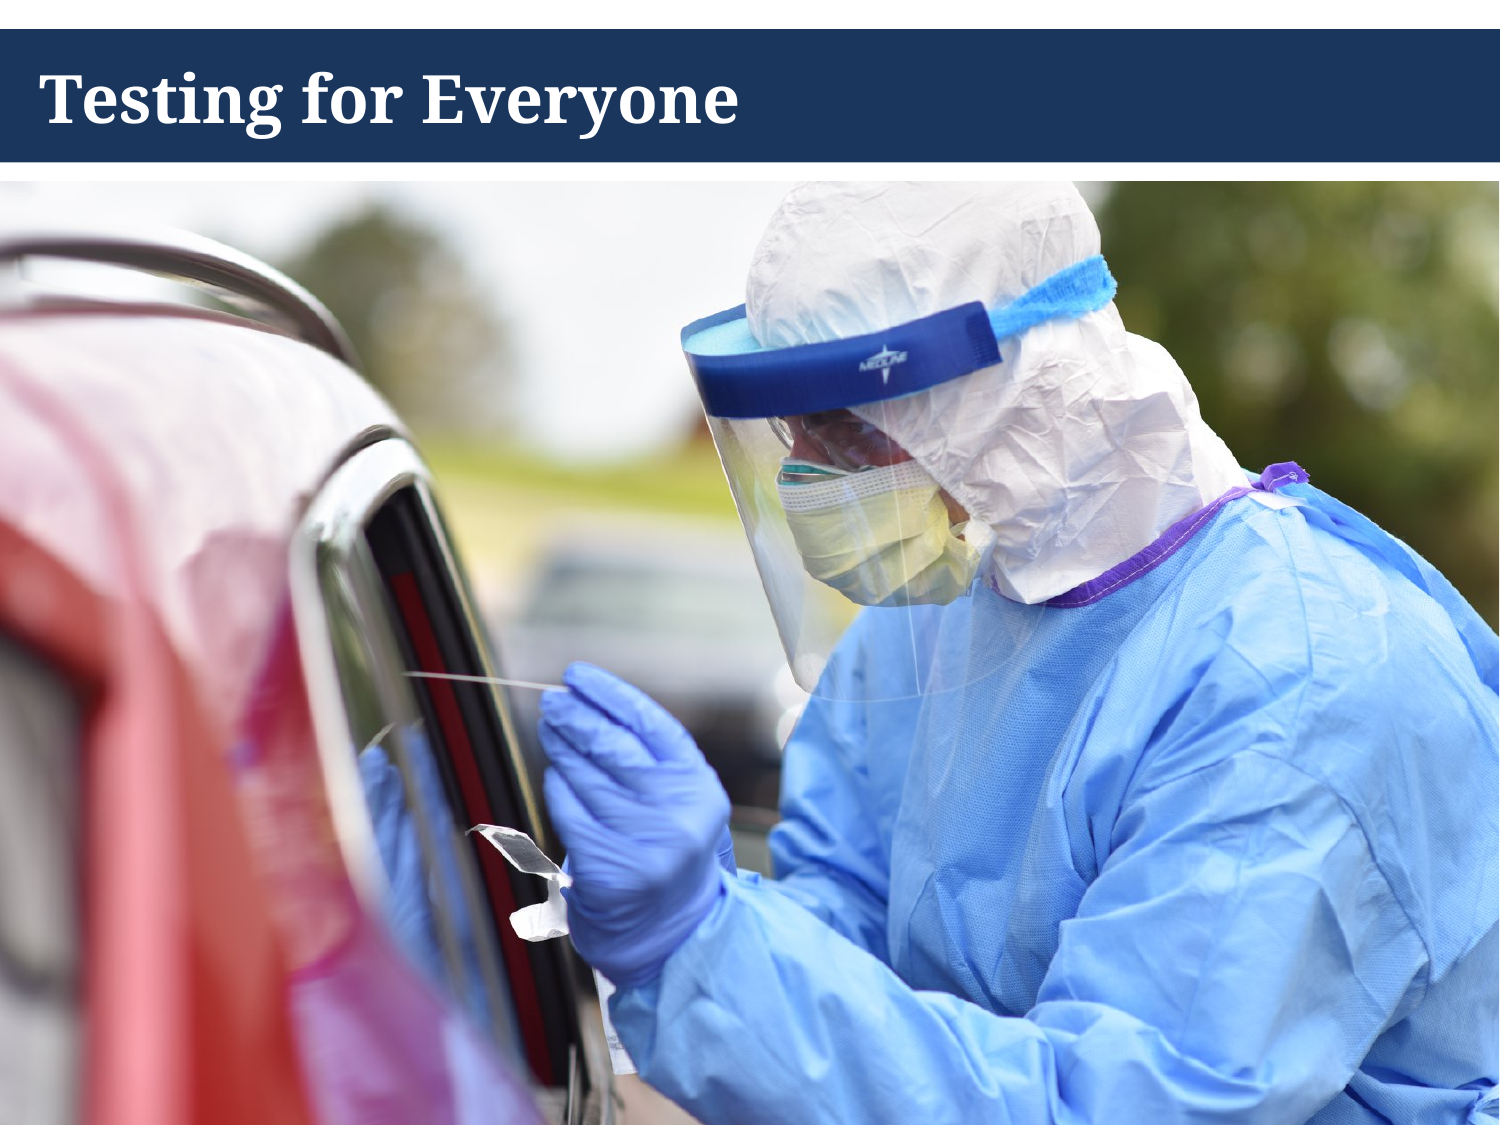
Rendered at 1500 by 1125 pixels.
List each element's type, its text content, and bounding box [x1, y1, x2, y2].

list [0, 181, 1500, 1125]
title Testing for Everyone [24, 29, 1475, 165]
